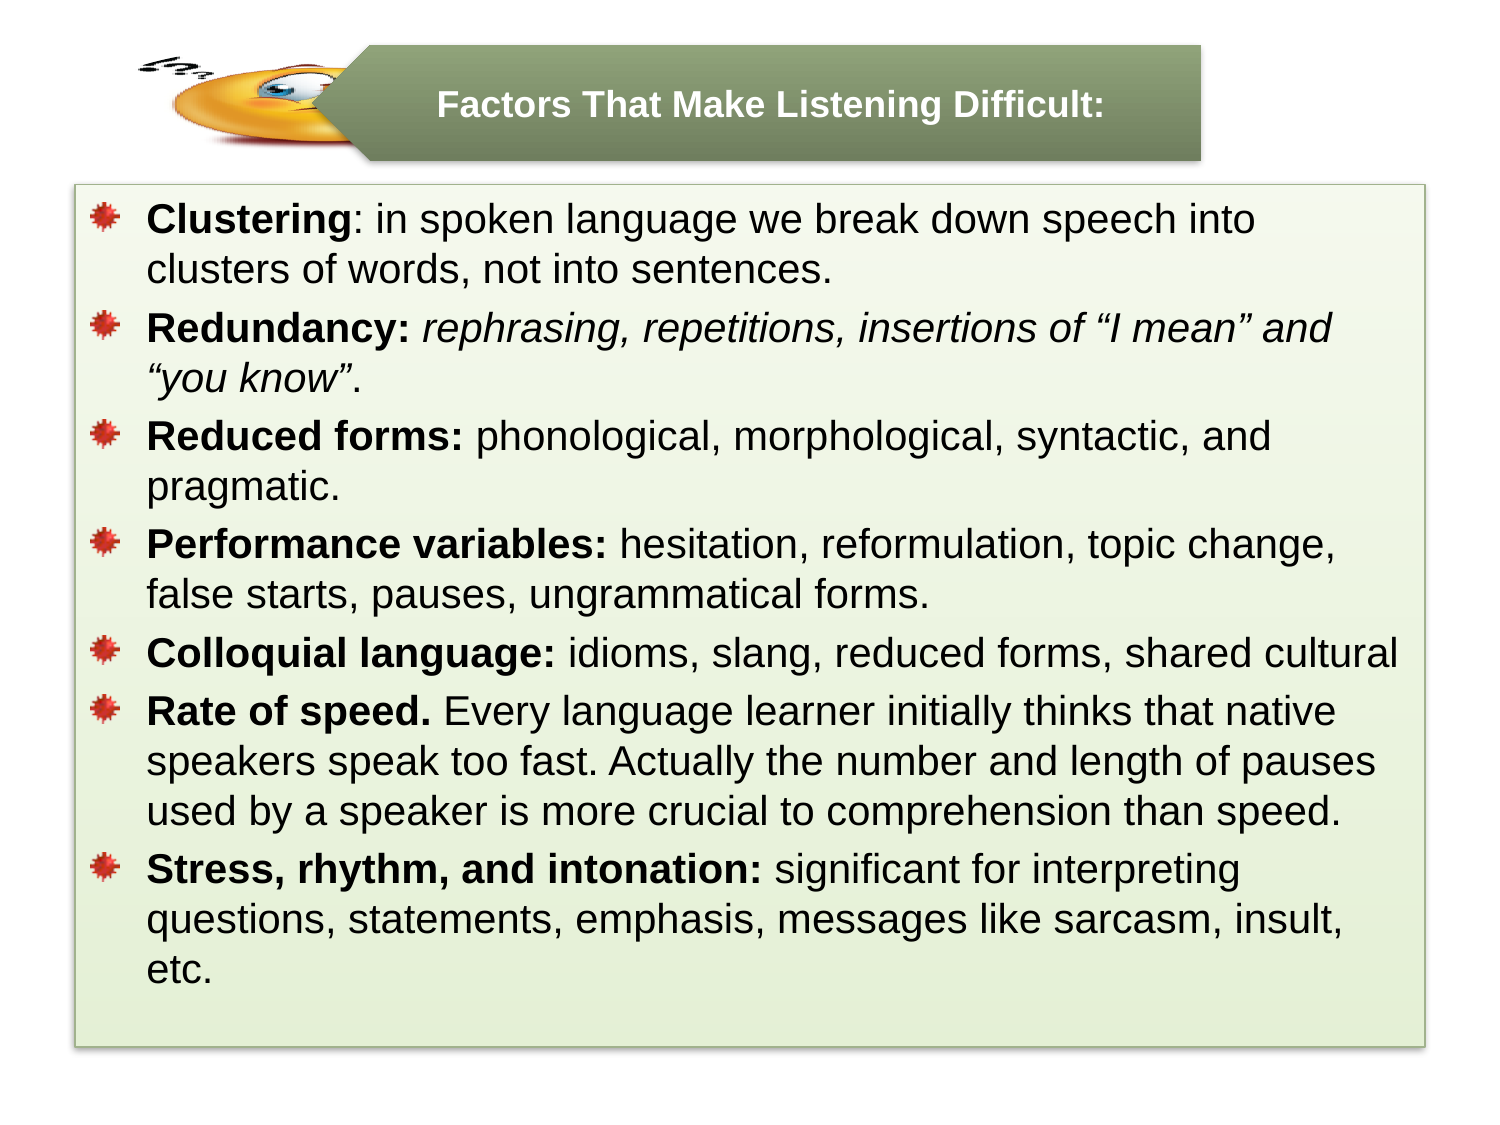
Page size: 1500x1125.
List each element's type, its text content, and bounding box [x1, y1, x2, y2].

list Clustering: in spoken language we break down speech into clusters of words, not into sentences. Redundancy: rephrasing, repetitions, insertions of “I mean” and “you know”. Reduced forms: phonological, morphological, syntactic, and pragmatic. Performance variables: hesitation, reformulation, topic change, false starts, pauses, ungrammatical forms. Colloquial language: idioms, slang, reduced forms, shared cultural Rate of speed. Every language learner initially thinks that native speakers speak too fast. Actually the number and length of pauses used by a speaker is more crucial to comprehension than speed. Stress, rhythm, and intonation: significant for interpreting questions, statements, emphasis, messages like sarcasm, insult, etc. [74, 184, 1426, 1048]
picture [90, 310, 120, 340]
picture [90, 527, 120, 557]
picture [90, 694, 120, 724]
picture [90, 419, 120, 449]
picture [90, 852, 120, 882]
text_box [88, 44, 1426, 162]
picture [90, 635, 120, 665]
picture [90, 202, 120, 232]
